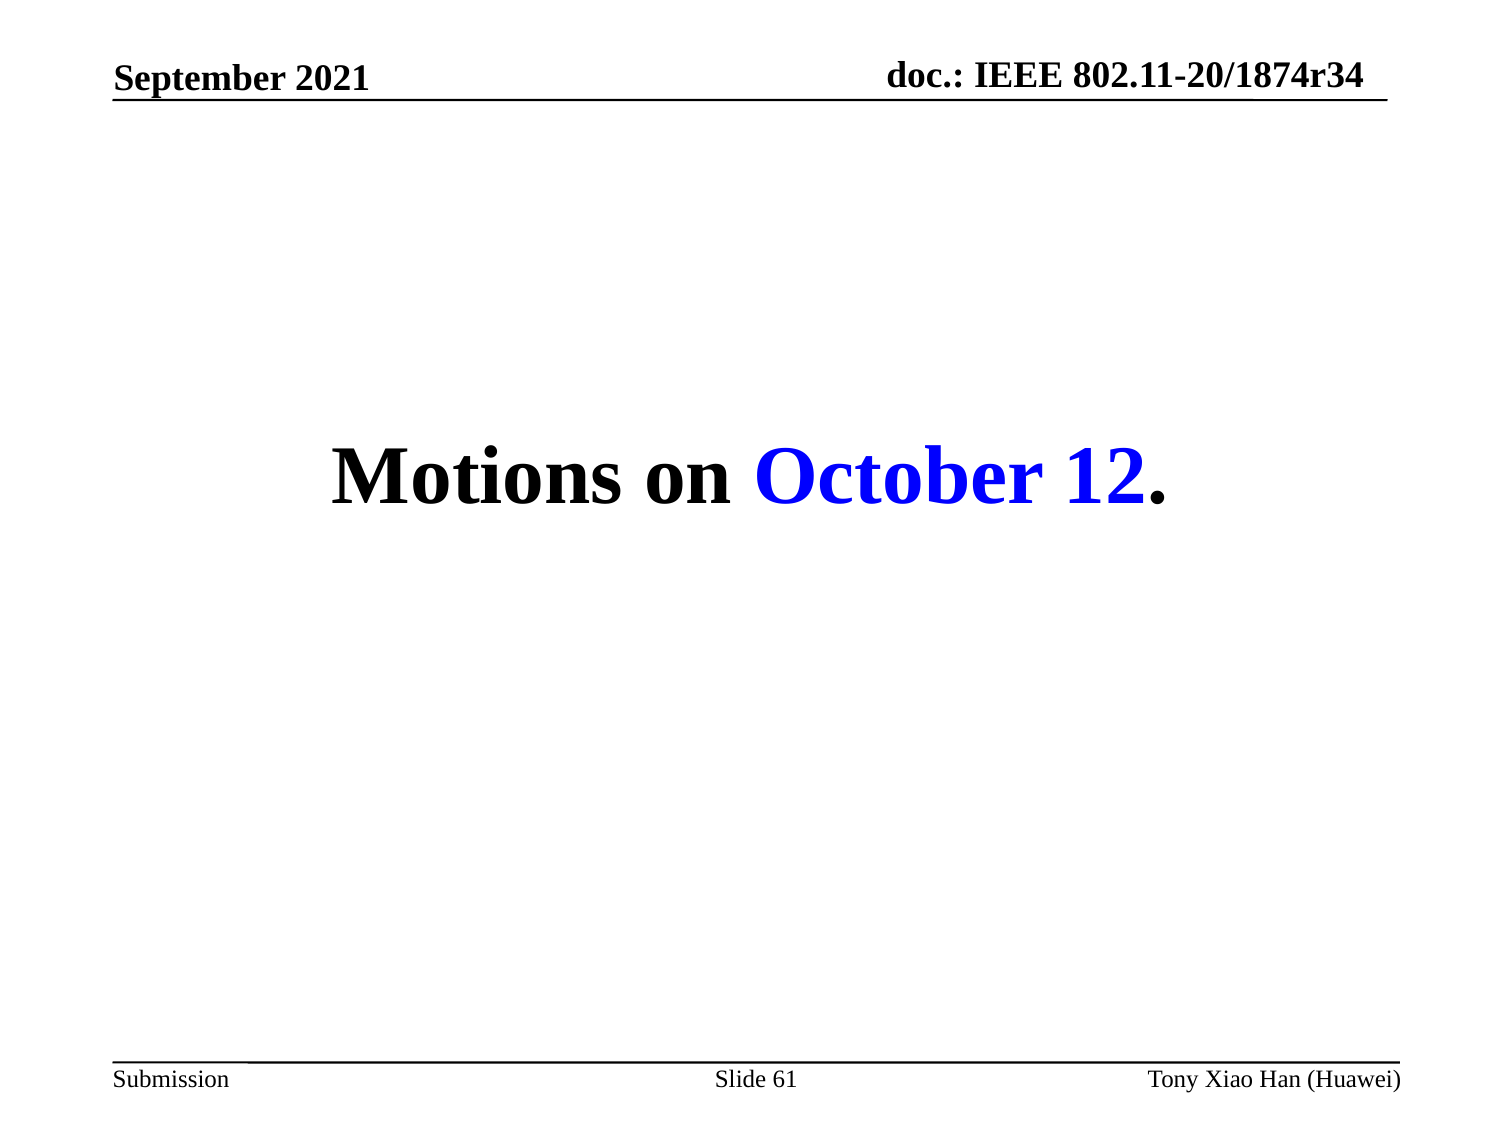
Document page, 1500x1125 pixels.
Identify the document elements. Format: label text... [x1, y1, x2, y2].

slide_number Slide 61 [712, 1061, 800, 1093]
text_box Motions on October 12. [112, 412, 1388, 950]
footer Tony Xiao Han (Huawei) [999, 1061, 1402, 1093]
